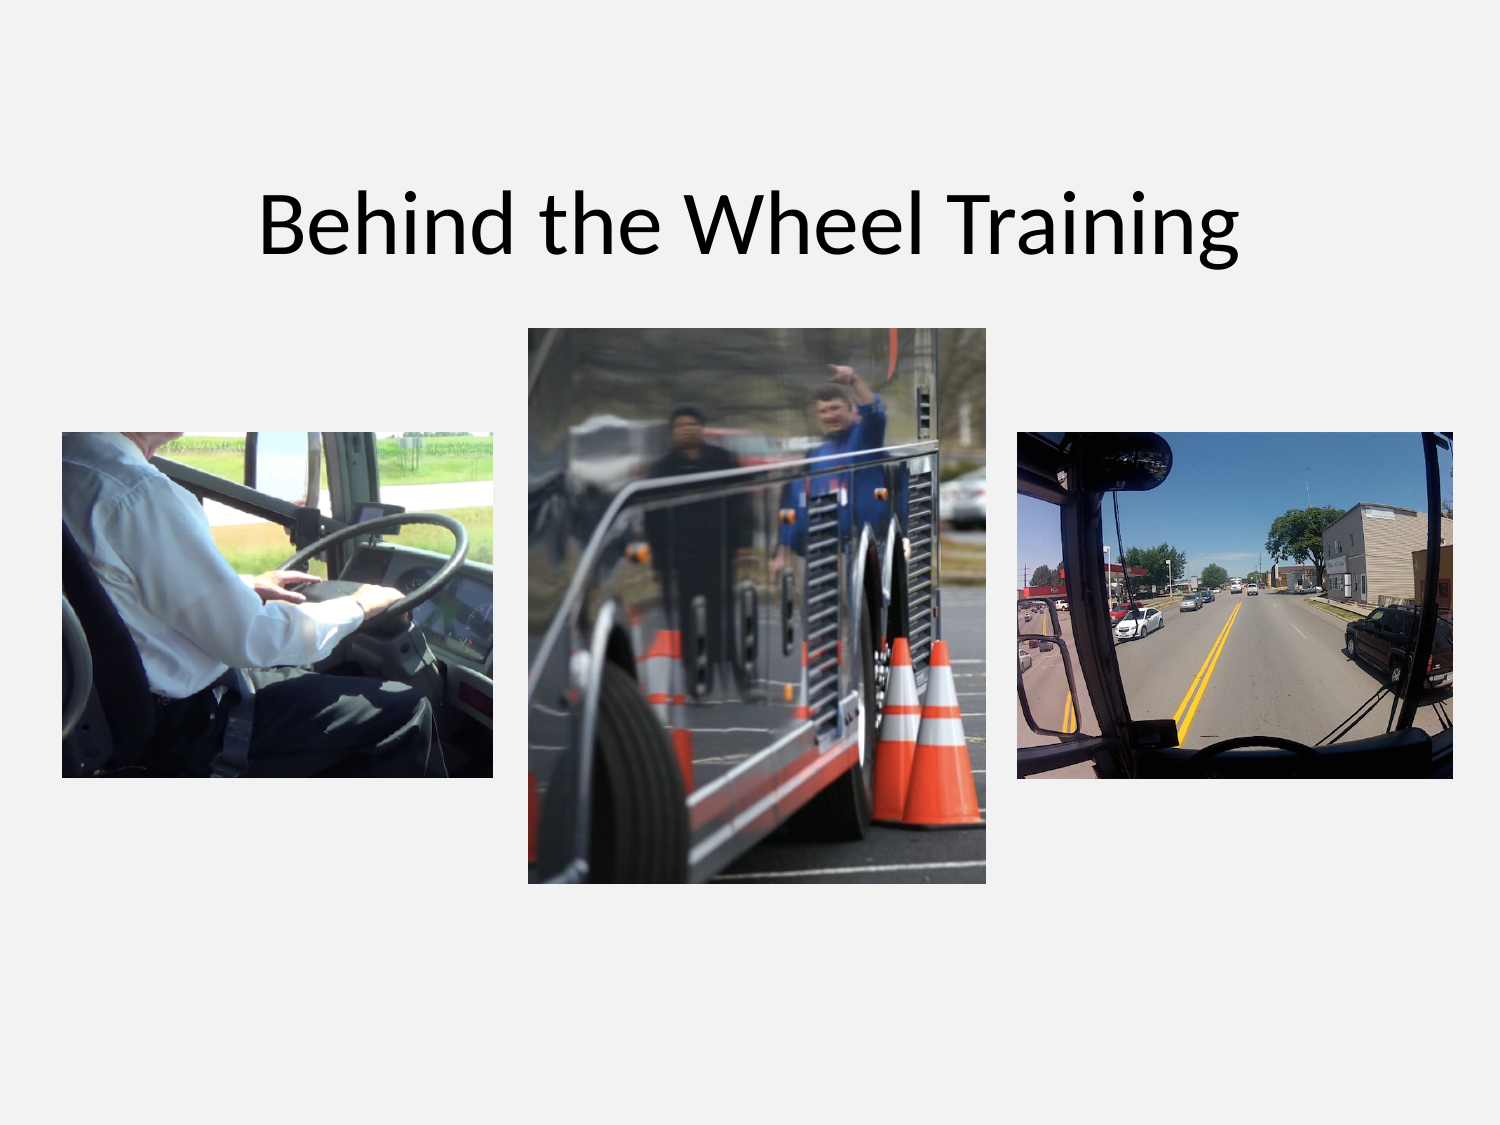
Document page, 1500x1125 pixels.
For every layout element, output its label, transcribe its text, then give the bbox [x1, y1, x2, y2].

picture [528, 328, 986, 885]
title Behind the Wheel Training [112, 107, 1388, 329]
picture [1017, 432, 1453, 779]
picture [62, 432, 493, 779]
